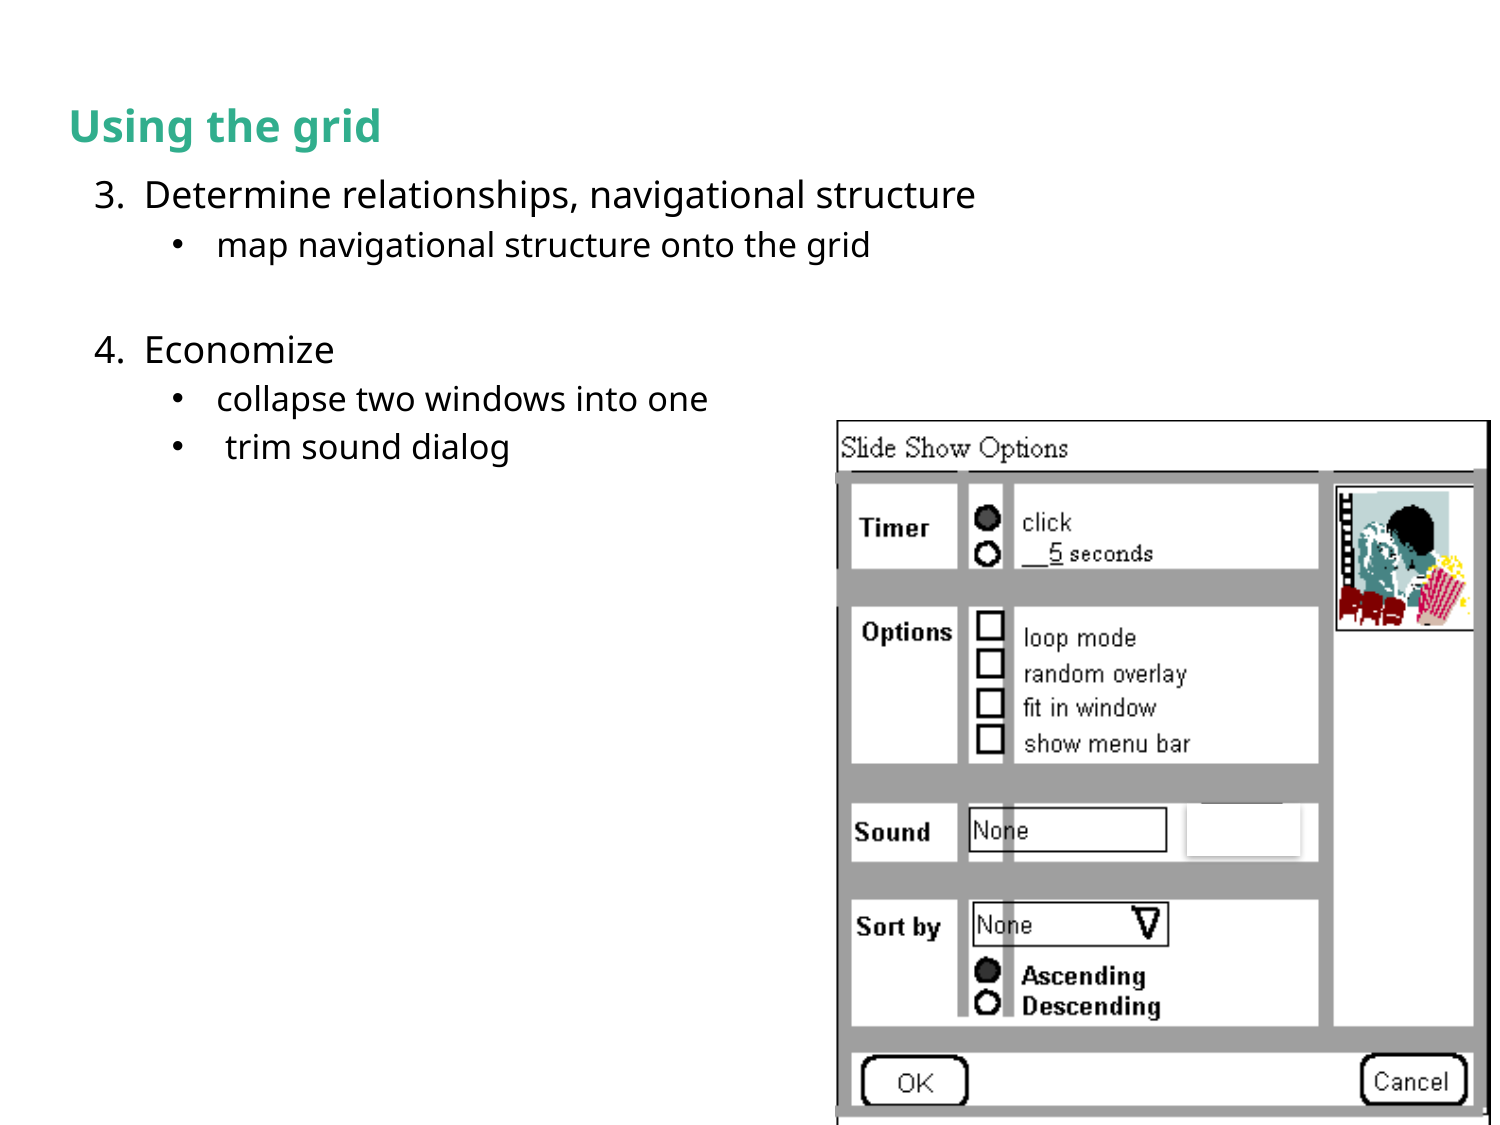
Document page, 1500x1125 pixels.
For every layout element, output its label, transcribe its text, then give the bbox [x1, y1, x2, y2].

picture [835, 420, 1492, 1125]
list Using the grid Determine relationships, navigational structure map navigational structure onto the grid Economize collapse two windows into one trim sound dialog [53, 90, 1400, 475]
